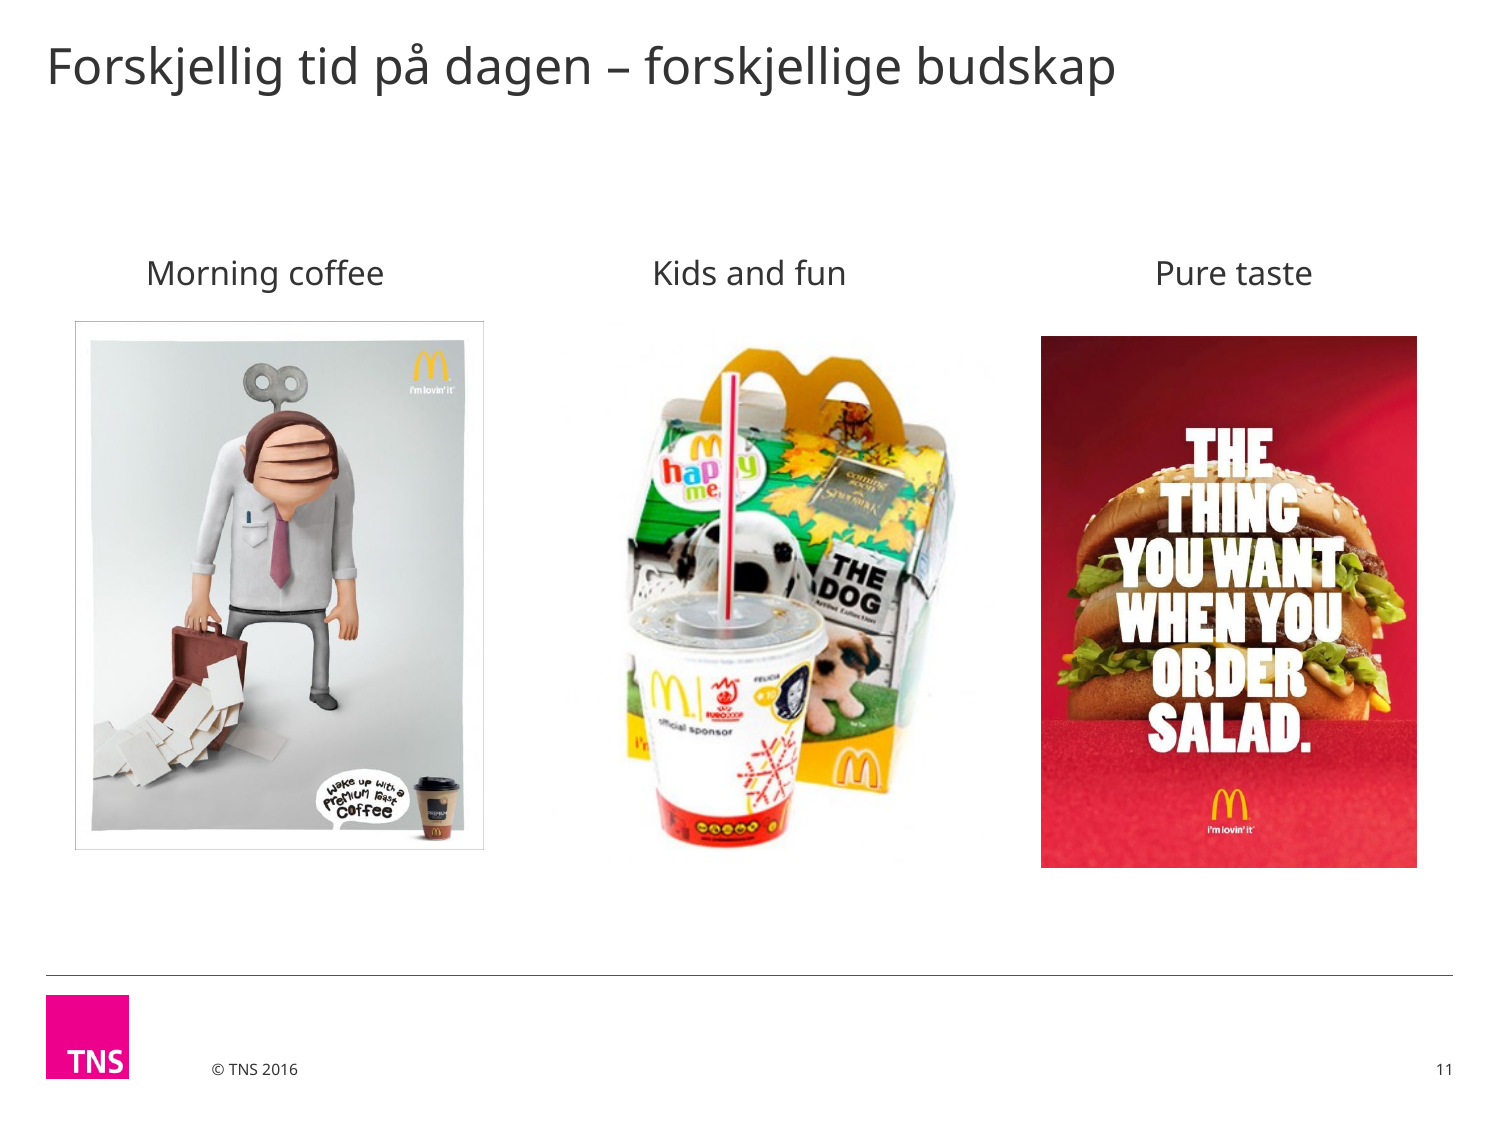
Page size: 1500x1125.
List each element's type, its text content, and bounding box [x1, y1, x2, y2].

picture [75, 320, 485, 851]
picture [46, 995, 129, 1079]
text_box 11 [1370, 1037, 1454, 1079]
picture [1041, 336, 1417, 868]
title Forskjellig tid på dagen – forskjellige budskap [46, 0, 1453, 170]
picture [550, 323, 996, 864]
list Pure taste [1015, 170, 1453, 341]
list Morning coffee [46, 169, 484, 340]
list Kids and fun [531, 170, 969, 340]
